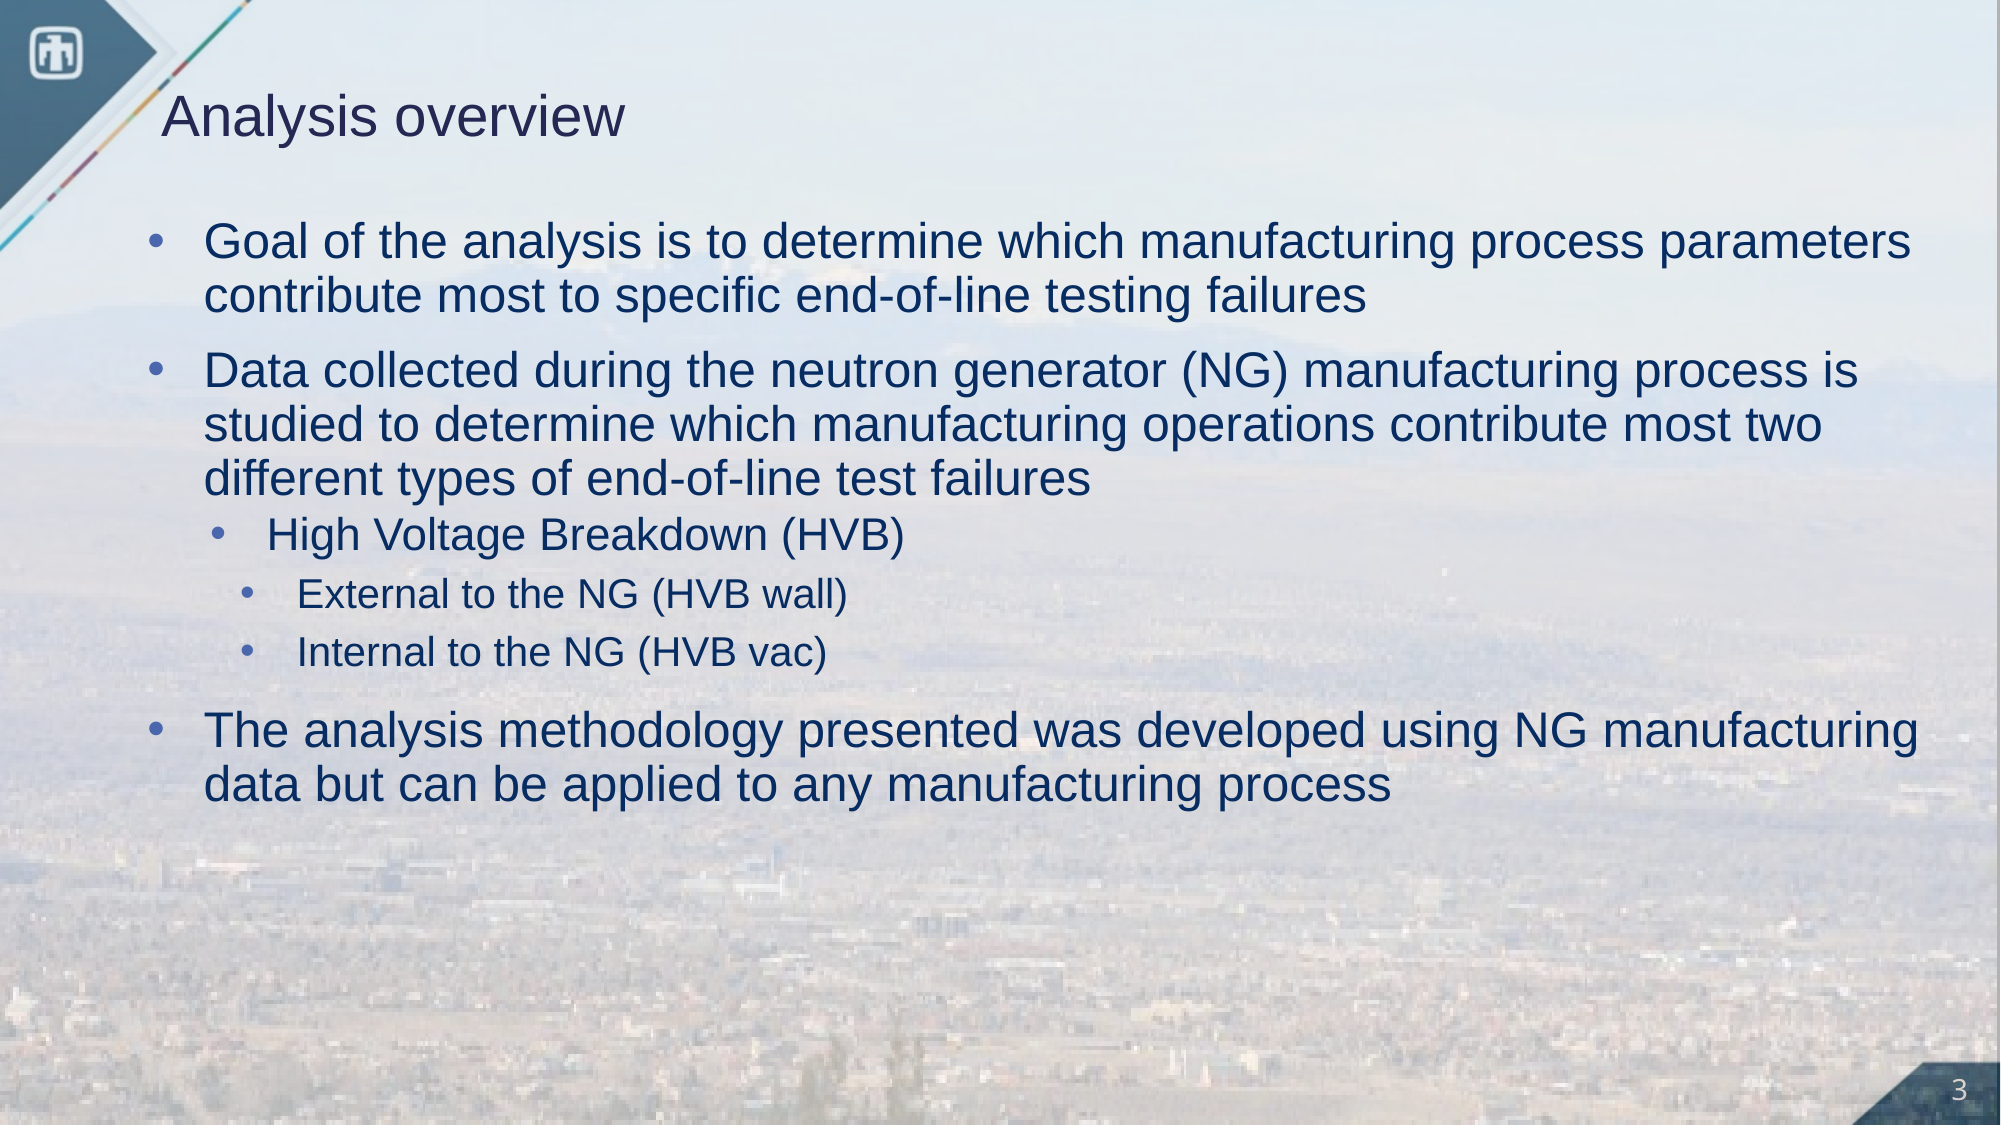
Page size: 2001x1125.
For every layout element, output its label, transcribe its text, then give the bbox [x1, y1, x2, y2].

slide_number 3 [1919, 1061, 2000, 1122]
list Goal of the analysis is to determine which manufacturing process parameters contribute most to specific end-of-line testing failures Data collected during the neutron generator (NG) manufacturing process is studied to determine which manufacturing operations contribute most two different types of end-of-line test failures High Voltage Breakdown (HVB) External to the NG (HVB wall) Internal to the NG (HVB vac) The analysis methodology presented was developed using NG manufacturing data but can be applied to any manufacturing process [147, 208, 1960, 965]
picture [0, 0, 2001, 1125]
title Analysis overview [161, 53, 1818, 181]
